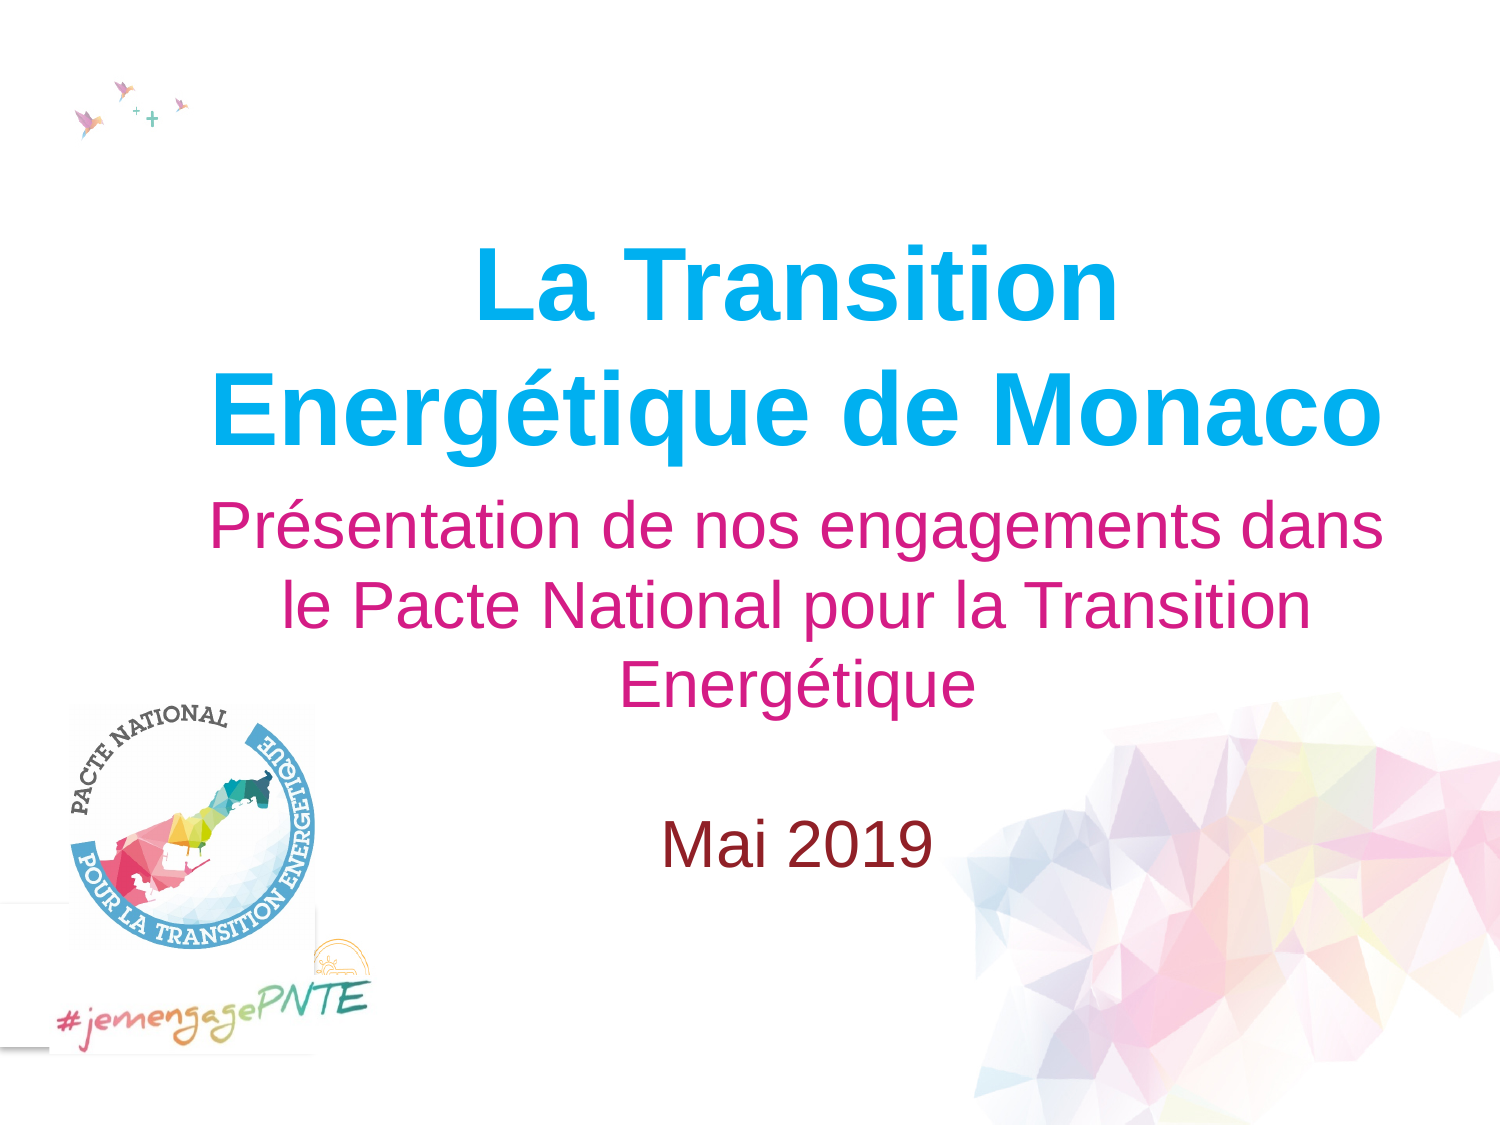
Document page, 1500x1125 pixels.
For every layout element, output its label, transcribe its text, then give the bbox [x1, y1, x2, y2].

text_box Présentation de nos engagements dans le Pacte National pour la Transition Energétique Mai 2019 [192, 473, 1403, 782]
text_box [0, 904, 314, 1047]
title La Transition Energétique de Monaco [192, 209, 1403, 473]
picture [0, 0, 1500, 1125]
